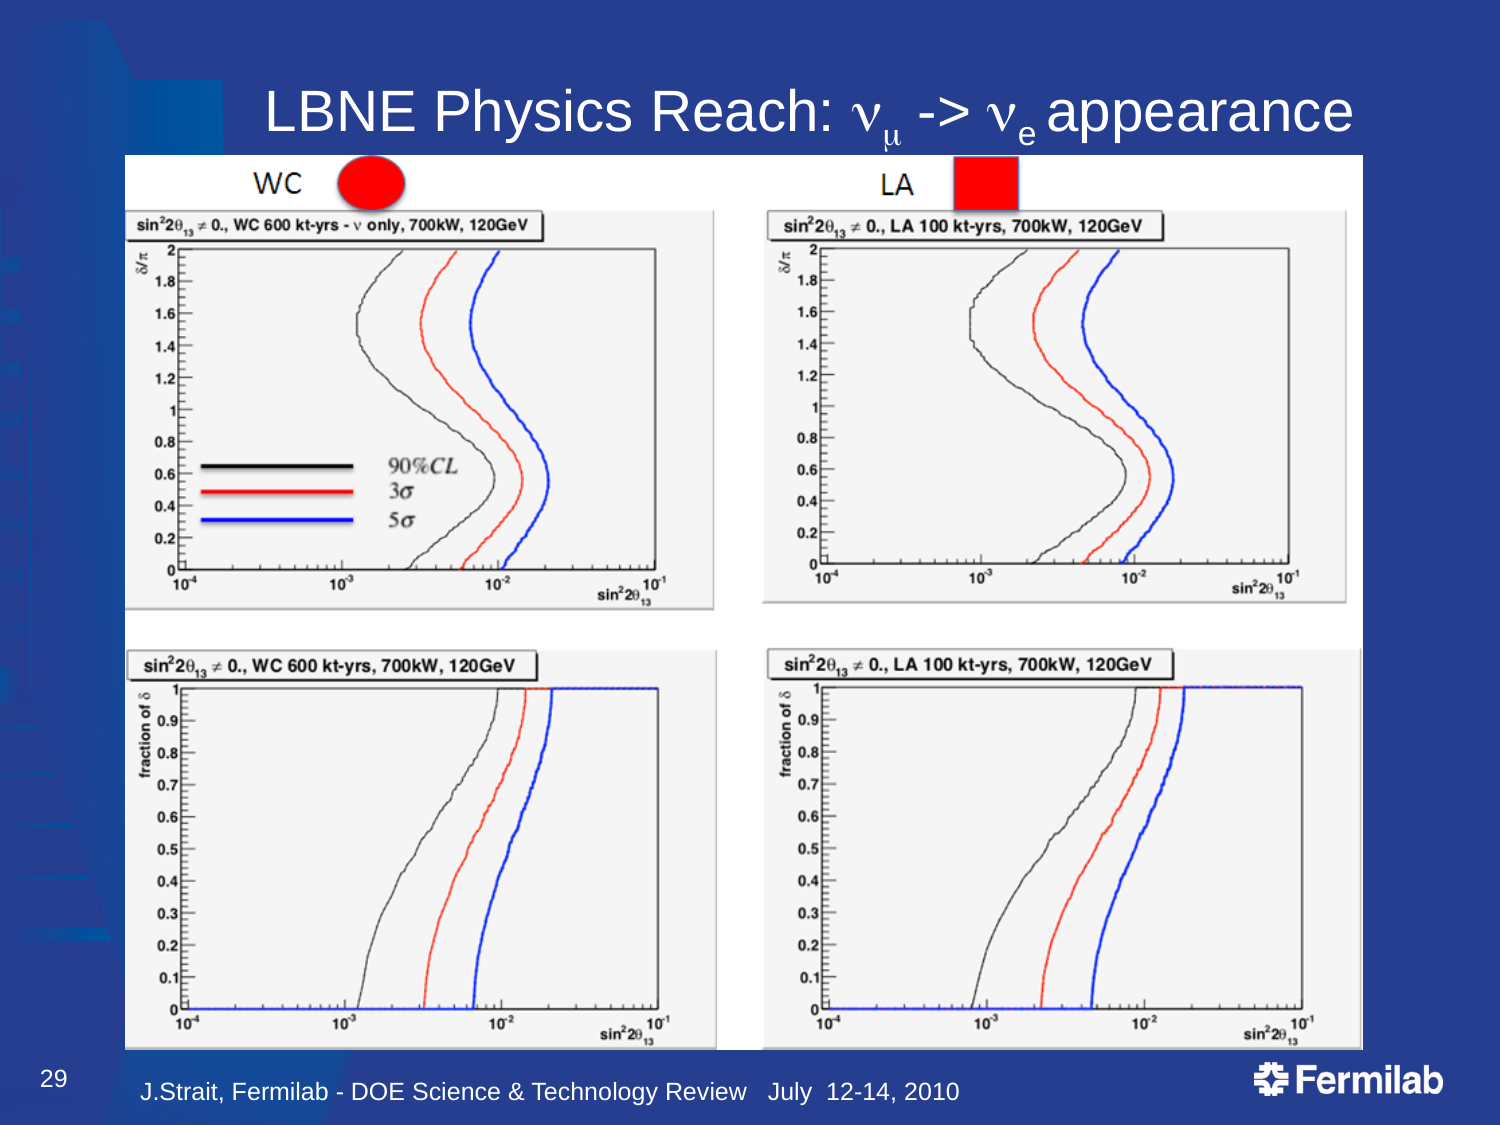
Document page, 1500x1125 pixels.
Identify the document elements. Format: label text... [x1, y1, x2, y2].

footer J.Strait, Fermilab - DOE Science & Technology Review July 12-14, 2010 [124, 1059, 1251, 1113]
slide_number 29 [24, 1024, 88, 1101]
picture [0, 0, 1500, 1125]
title LBNE Physics Reach: nm -> ne appearance [249, 37, 1401, 188]
